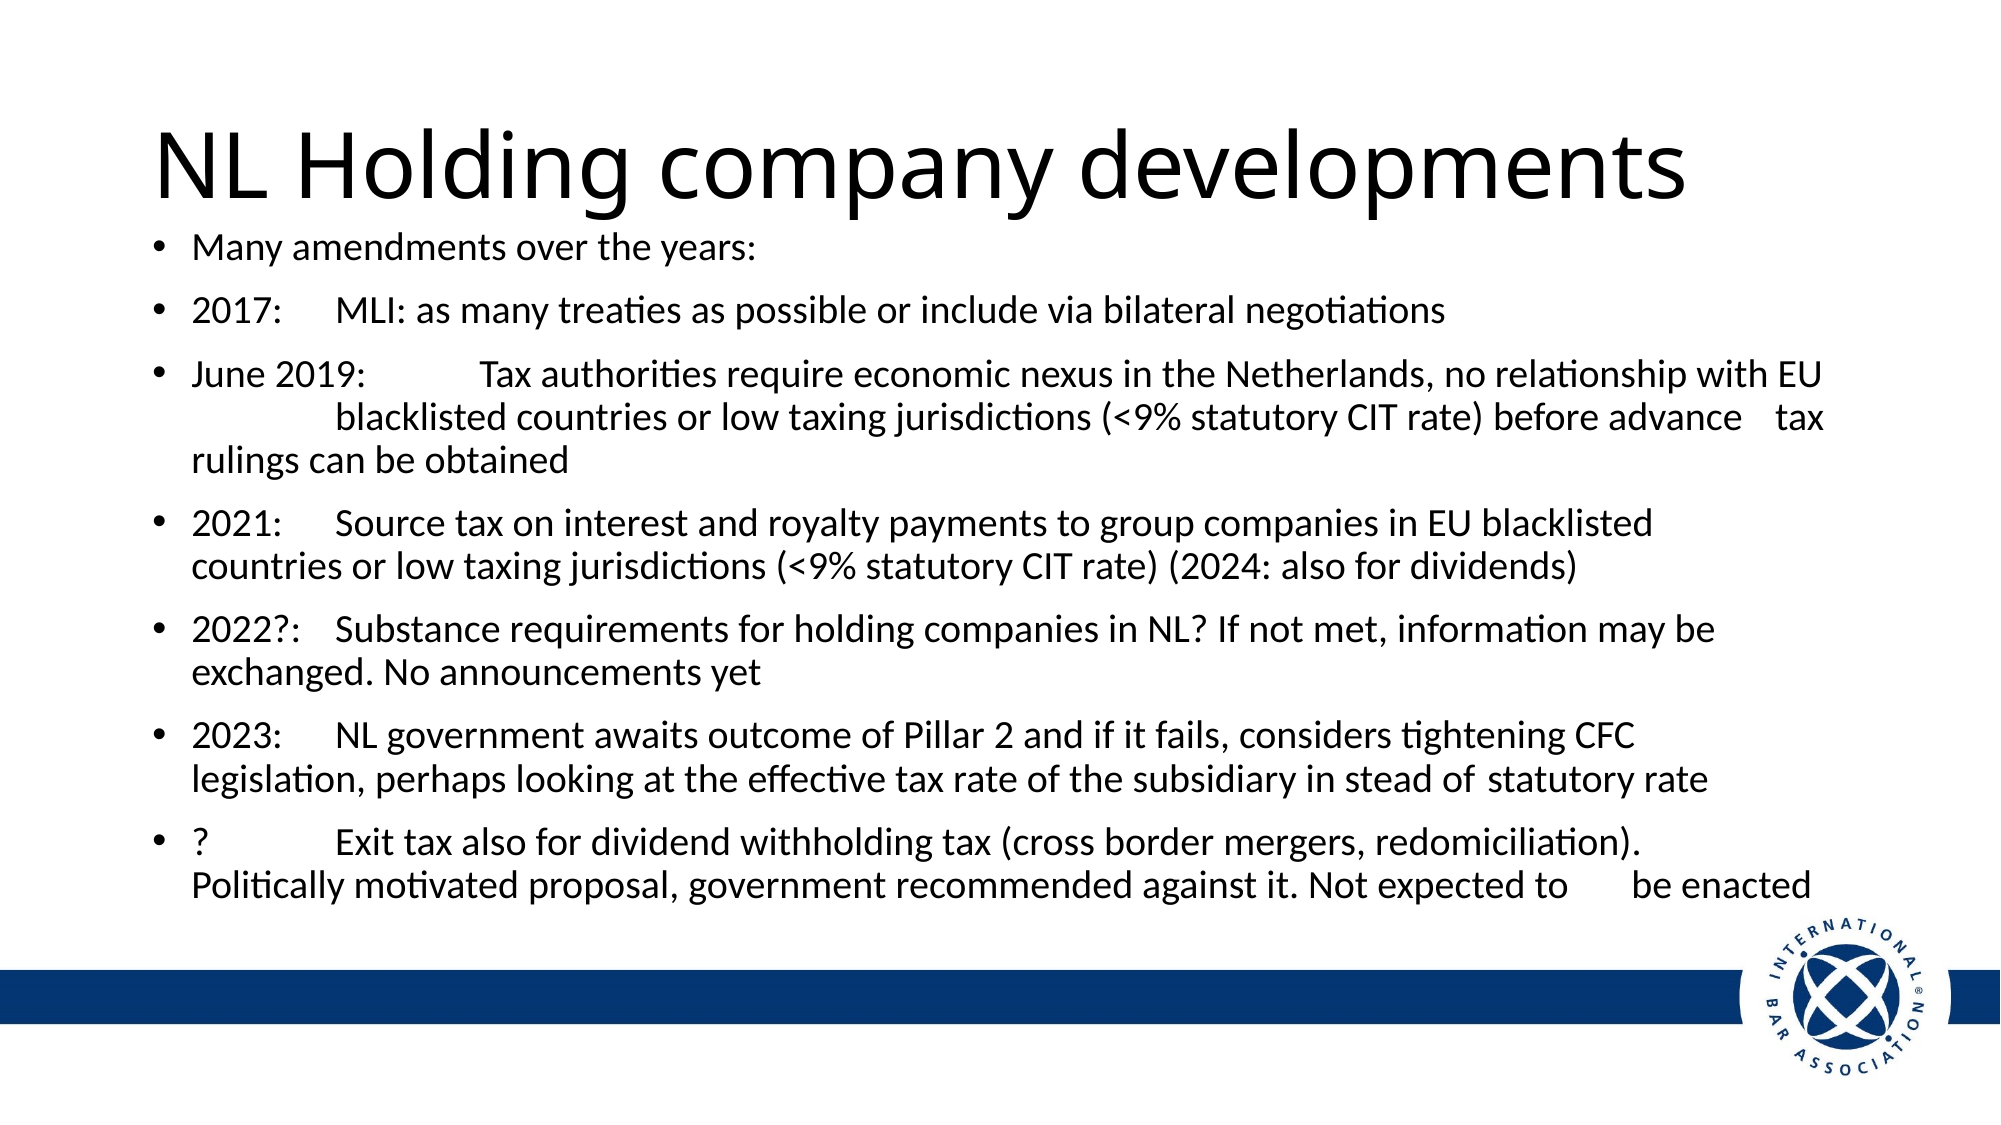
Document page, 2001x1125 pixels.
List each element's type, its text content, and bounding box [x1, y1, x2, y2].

text_box NL Holding company developments [137, 111, 1863, 218]
picture [0, 0, 2000, 1125]
text_box Many amendments over the years: 2017: MLI: as many treaties as possible or include via bilateral negotiations June 2019: Tax authorities require economic nexus in the Netherlands, no relationship with EU blacklisted countries or low taxing jurisdictions (<9% statutory CIT rate) before advance tax rulings can be obtained 2021: Source tax on interest and royalty payments to group companies in EU blacklisted countries or low taxing jurisdictions (<9% statutory CIT rate) (2024: also for dividends) 2022?: Substance requirements for holding companies in NL? If not met, information may be exchanged. No announcements yet 2023: NL government awaits outcome of Pillar 2 and if it fails, considers tightening CFC legislation, perhaps looking at the effective tax rate of the subsidiary in stead of statutory rate ? Exit tax also for dividend withholding tax (cross border mergers, redomiciliation). Politically motivated proposal, government recommended against it. Not expected to be enacted [137, 218, 1863, 964]
